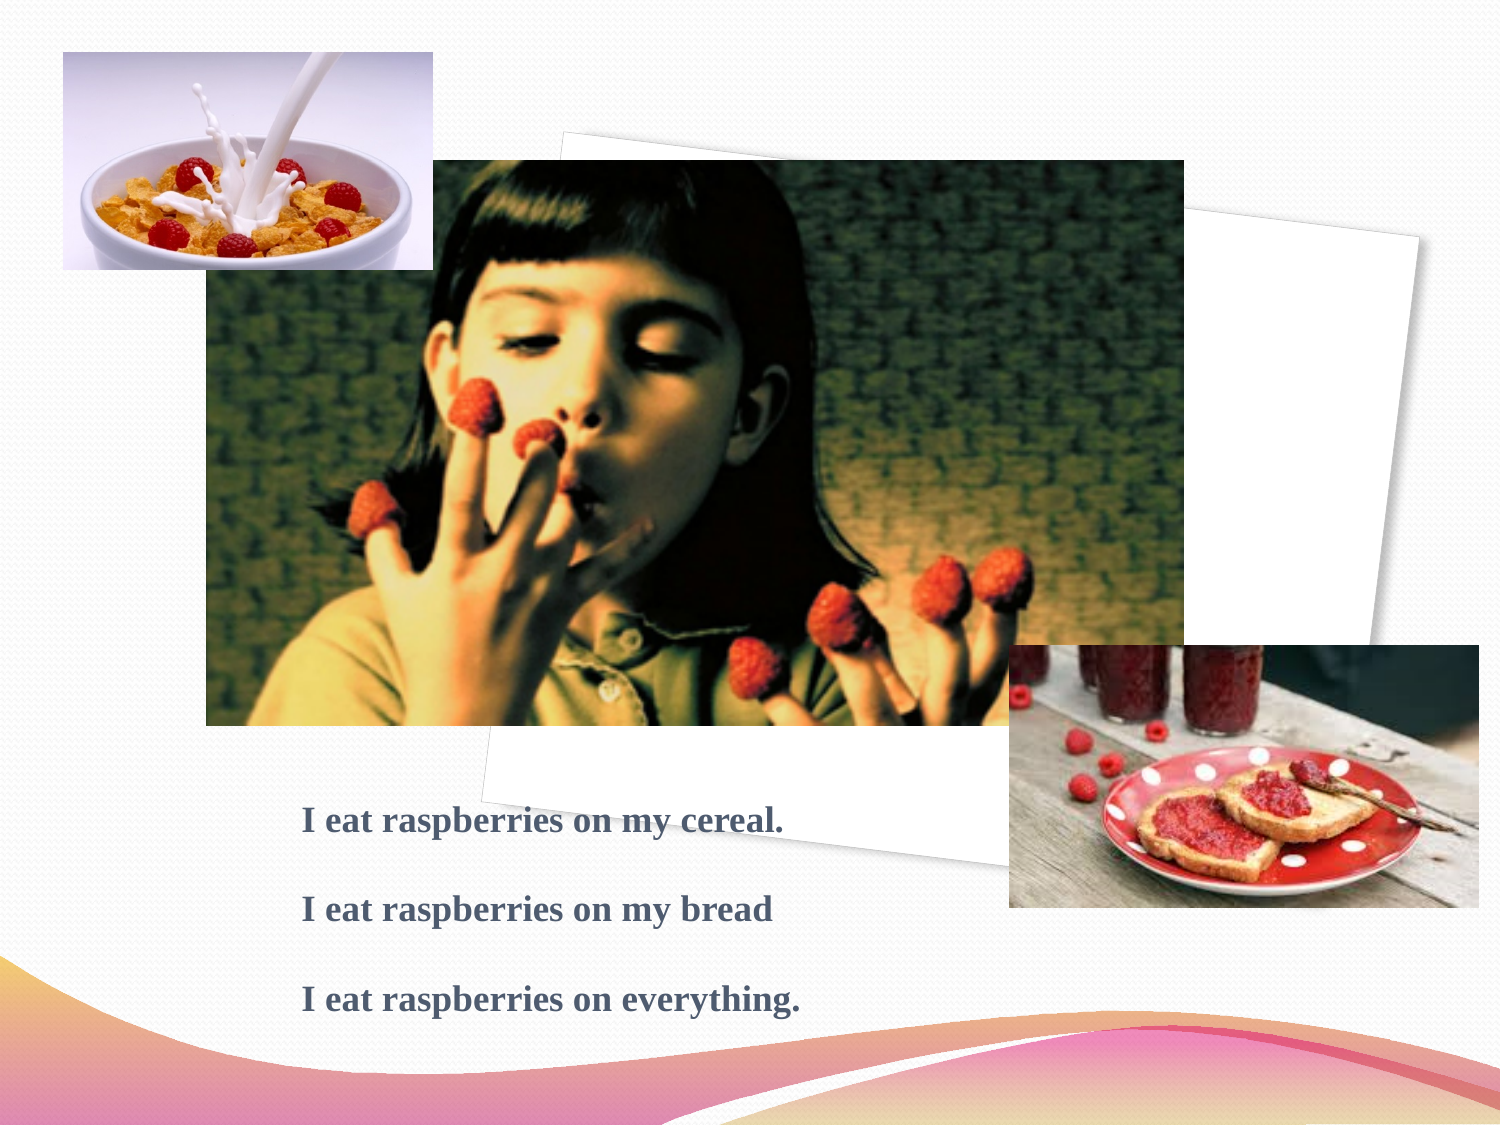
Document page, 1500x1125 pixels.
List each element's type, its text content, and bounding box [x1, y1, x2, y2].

title I eat raspberries on my cereal. I eat raspberries on my bread I eat raspberries on everything. [294, 787, 1194, 1071]
picture [63, 51, 433, 270]
picture [206, 160, 1479, 908]
